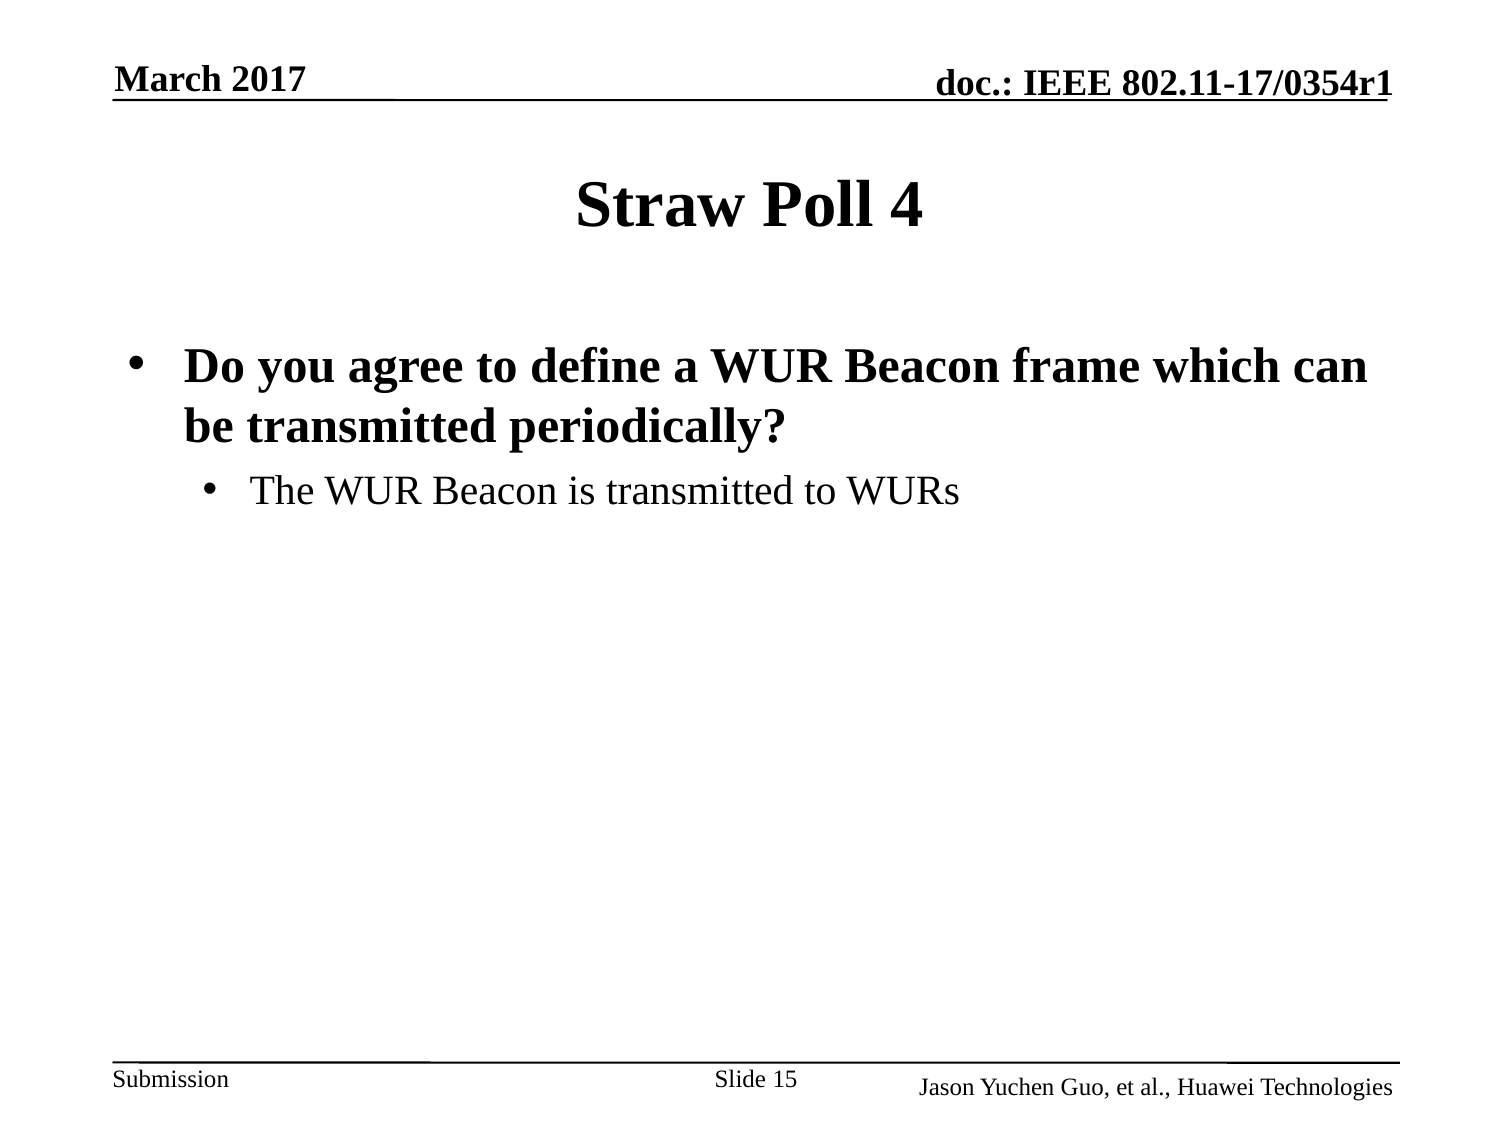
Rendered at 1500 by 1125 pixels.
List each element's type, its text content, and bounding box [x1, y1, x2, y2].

title Straw Poll 4 [112, 112, 1388, 288]
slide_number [114, 54, 423, 100]
list Do you agree to define a WUR Beacon frame which can be transmitted periodically? The WUR Beacon is transmitted to WURs [112, 324, 1388, 1000]
slide_number Slide 15 [712, 1061, 800, 1123]
